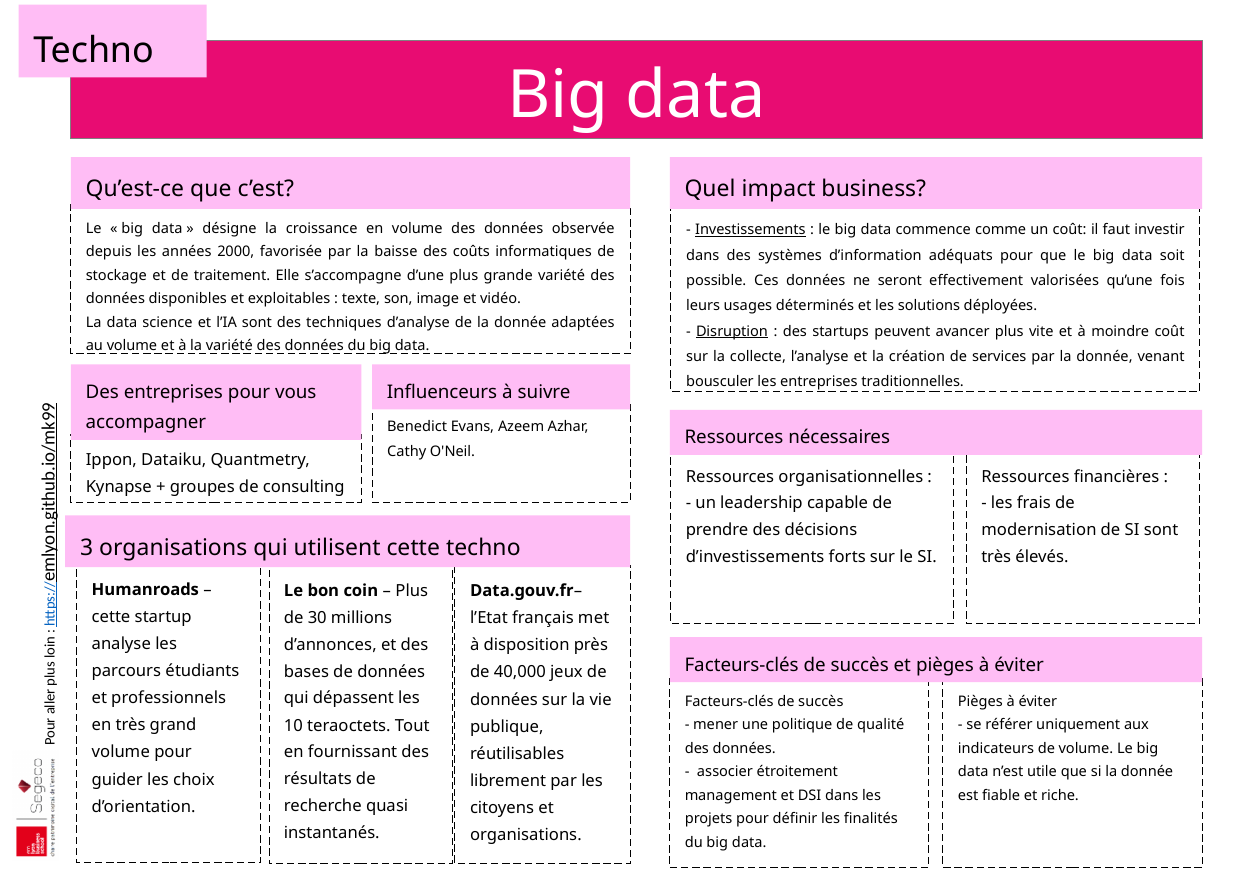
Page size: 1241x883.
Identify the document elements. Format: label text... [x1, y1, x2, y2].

text_box Data.gouv.fr– l’Etat français met à disposition près de 40,000 jeux de données sur la vie publique, réutilisables librement par les citoyens et organisations. [454, 568, 631, 864]
text_box Ressources organisationnelles : - un leadership capable de prendre des décisions d’investissements forts sur le SI. [670, 455, 954, 624]
title Big data [70, 40, 1203, 139]
text_box Le bon coin – Plus de 30 millions d’annonces, et des bases de données qui dépassent les 10 teraoctets. Tout en fournissant des résultats de recherche quasi instantanés. [269, 568, 453, 864]
text_box 3 organisations qui utilisent cette techno [66, 515, 631, 568]
text_box Quel impact business? [669, 157, 1203, 209]
text_box Le « big data » désigne la croissance en volume des données observée depuis les années 2000, favorisée par la baisse des coûts informatiques de stockage et de traitement. Elle s’accompagne d’une plus grande variété des données disponibles et exploitables : texte, son, image et vidéo. La data science et l’IA sont des techniques d’analyse de la donnée adaptées au volume et à la variété des données du big data. [70, 209, 631, 354]
text_box Facteurs-clés de succès - mener une politique de qualité des données. - associer étroitement management et DSI dans les projets pour définir les finalités du big data. [669, 683, 929, 868]
text_box Ressources nécessaires [669, 409, 1203, 455]
text_box Humanroads – cette startup analyse les parcours étudiants et professionnels en très grand volume pour guider les choix d’orientation. [76, 568, 261, 863]
text_box Benedict Evans, Azeem Azhar, Cathy O'Neil. [372, 410, 631, 503]
text_box Facteurs-clés de succès et pièges à éviter [669, 637, 1203, 683]
text_box Influenceurs à suivre [372, 364, 631, 410]
text_box Ippon, Dataiku, Quantmetry, Kynapse + groupes de consulting [70, 440, 362, 503]
text_box Techno [18, 4, 207, 78]
text_box Qu’est-ce que c’est? [70, 157, 631, 209]
text_box Ressources financières : - les frais de modernisation de SI sont très élevés. [966, 455, 1200, 624]
text_box Pièges à éviter - se référer uniquement aux indicateurs de volume. Le big data n’est utile que si la donnée est fiable et riche. [942, 683, 1203, 868]
subtitle - Investissements : le big data commence comme un coût: il faut investir dans des systèmes d’information adéquats pour que le big data soit possible. Ces données ne seront effectivement valorisées qu’une fois leurs usages déterminés et les solutions déployées. - Disruption : des startups peuvent avancer plus vite et à moindre coût sur la collecte, l’analyse et la création de services par la donnée, venant bousculer les entreprises traditionnelles. [670, 209, 1200, 392]
text_box Des entreprises pour vous accompagner [70, 364, 362, 440]
picture [0, 751, 91, 860]
text_box Pour aller plus loin : https://emlyon.github.io/mk99 [28, 376, 66, 761]
